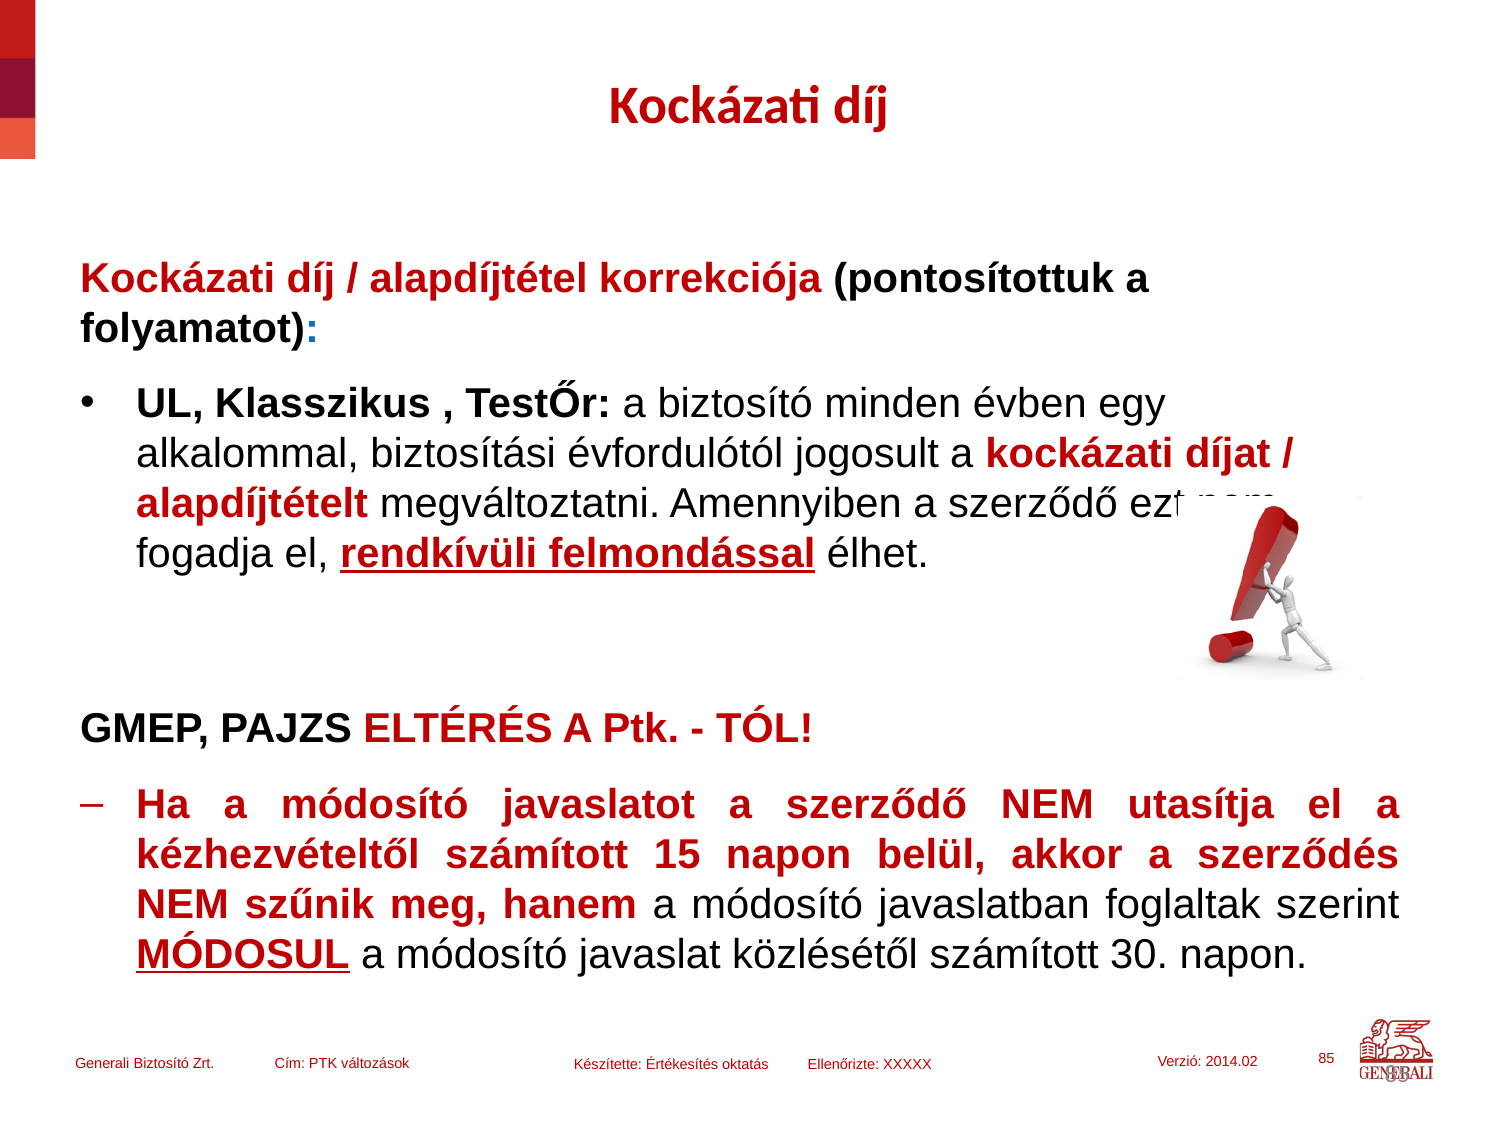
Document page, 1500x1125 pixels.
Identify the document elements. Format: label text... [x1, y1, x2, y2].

picture [1177, 496, 1362, 680]
title Kockázati díj [74, 30, 1426, 173]
list Kockázati díj / alapdíjtétel korrekciója (pontosítottuk a folyamatot): UL, Klasszikus , TestŐr: a biztosító minden évben egy alkalommal, biztosítási évfordulótól jogosult a kockázati díjat / alapdíjtételt megváltoztatni. Amennyiben a szerződő ezt nem fogadja el, rendkívüli felmondással élhet. GMEP, PAJZS ELTÉRÉS A Ptk. - TÓL! Ha a módosító javaslatot a szerződő NEM utasítja el a kézhezvételtől számított 15 napon belül, akkor a szerződés NEM szűnik meg, hanem a módosító javaslatban foglaltak szerint MÓDOSUL a módosító javaslat közlésétől számított 30. napon. [64, 243, 1416, 1024]
slide_number 85 [1074, 1042, 1425, 1103]
